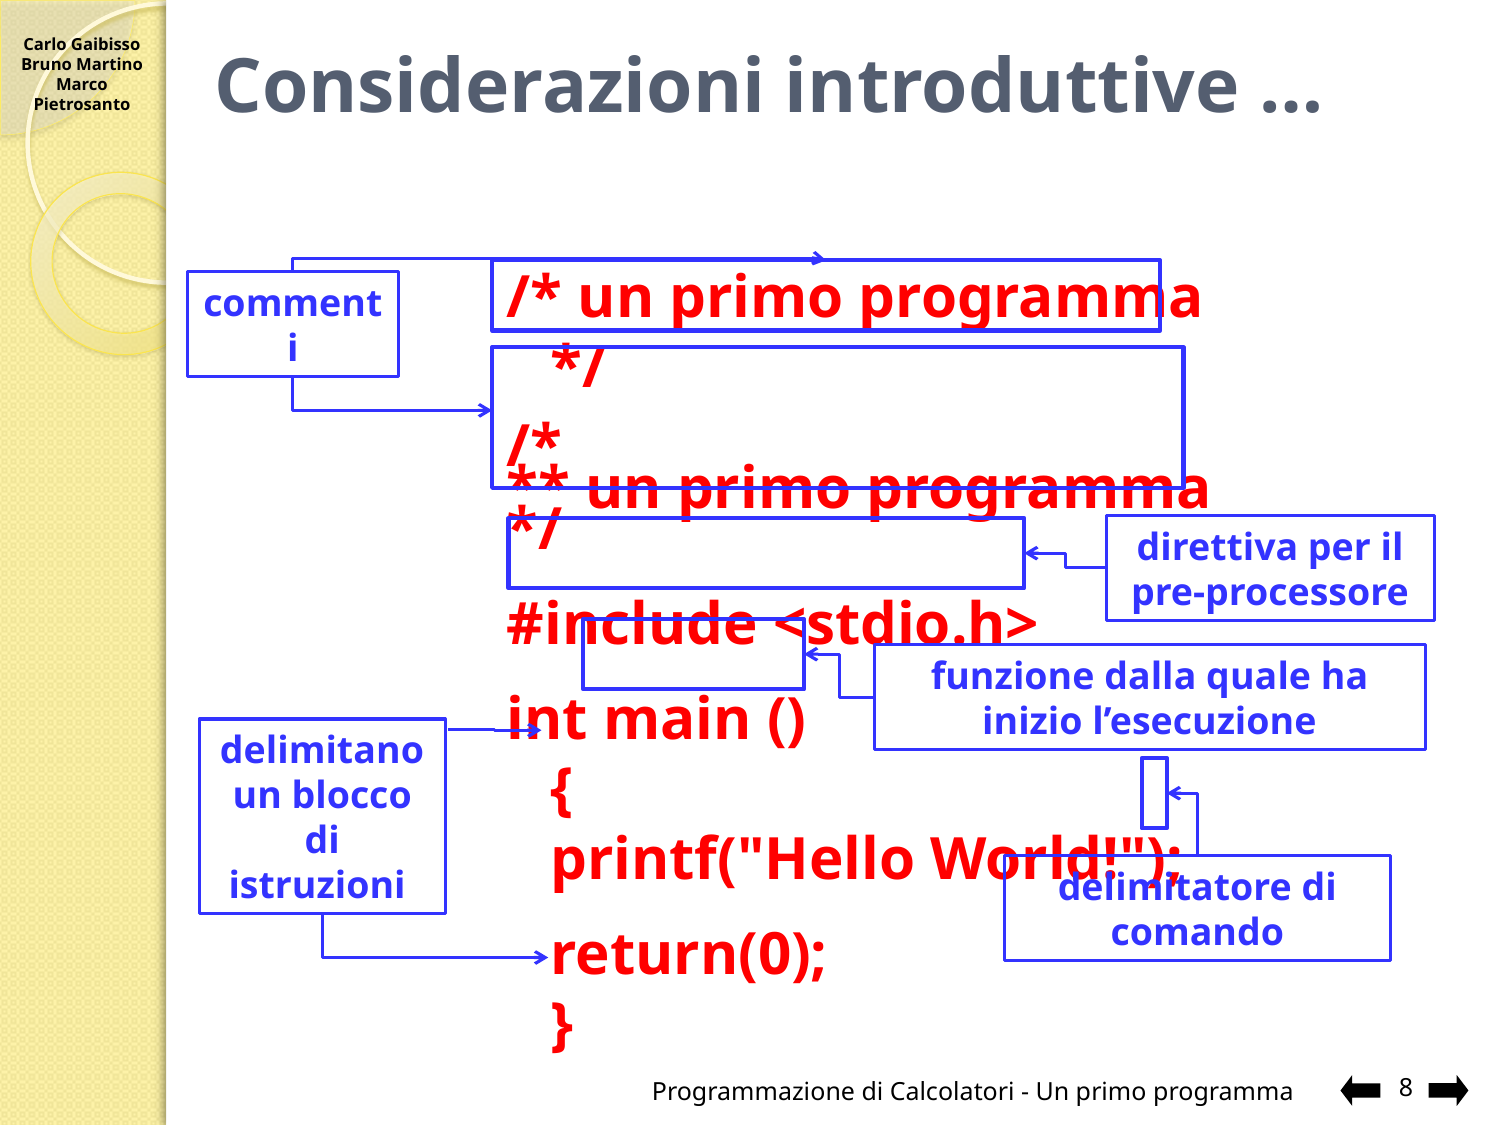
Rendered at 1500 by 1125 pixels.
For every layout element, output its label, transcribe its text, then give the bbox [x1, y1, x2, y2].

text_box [508, 515, 1435, 622]
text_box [582, 618, 1426, 752]
slide_number 8 [1324, 1034, 1488, 1113]
footer Programmazione di Calcolatori - Un primo programma [515, 1034, 1310, 1113]
text_box /* un primo programma */ /* ** un primo programma */ #include <stdio.h> int main () { printf("Hello World!"); return(0); } [492, 251, 1266, 1064]
title Considerazioni introduttive … [199, 29, 1430, 136]
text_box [198, 718, 549, 958]
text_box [187, 259, 1184, 489]
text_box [1003, 757, 1392, 962]
